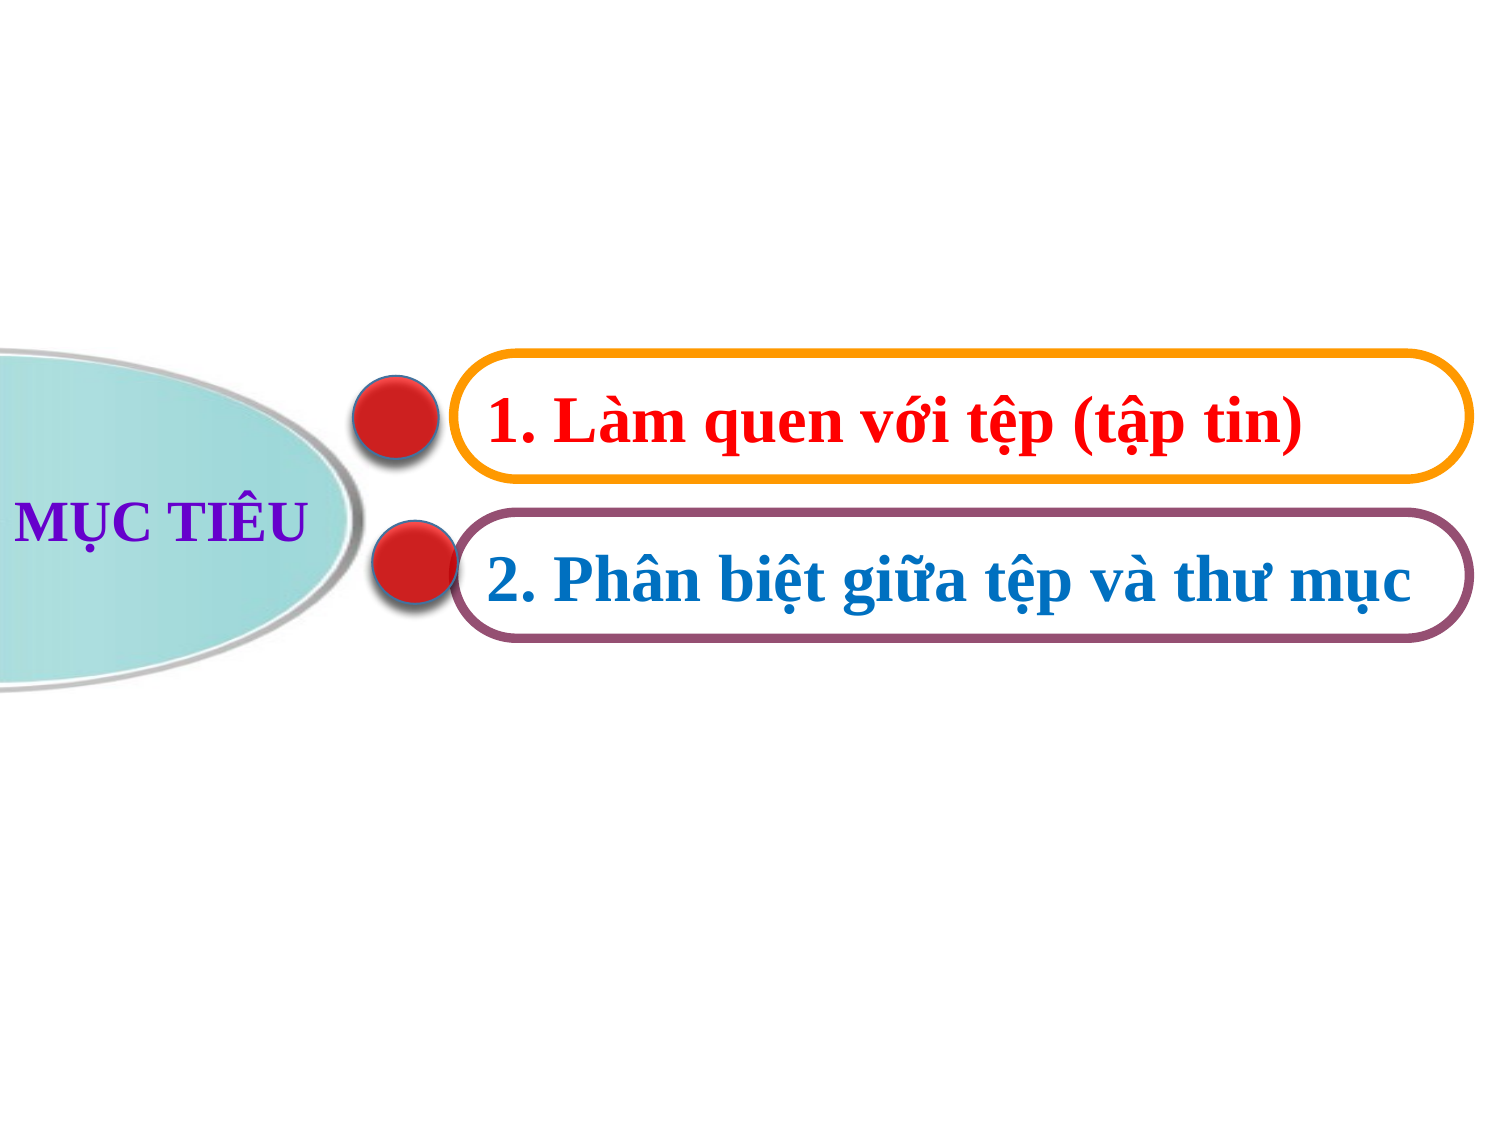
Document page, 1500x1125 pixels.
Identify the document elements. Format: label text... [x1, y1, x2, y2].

text_box 2. Phân biệt giữa tệp và thư mục [457, 512, 1470, 639]
picture [0, 347, 369, 694]
text_box [369, 374, 440, 460]
text_box 1. Làm quen với tệp (tập tin) [453, 353, 1470, 480]
text_box [371, 519, 459, 605]
